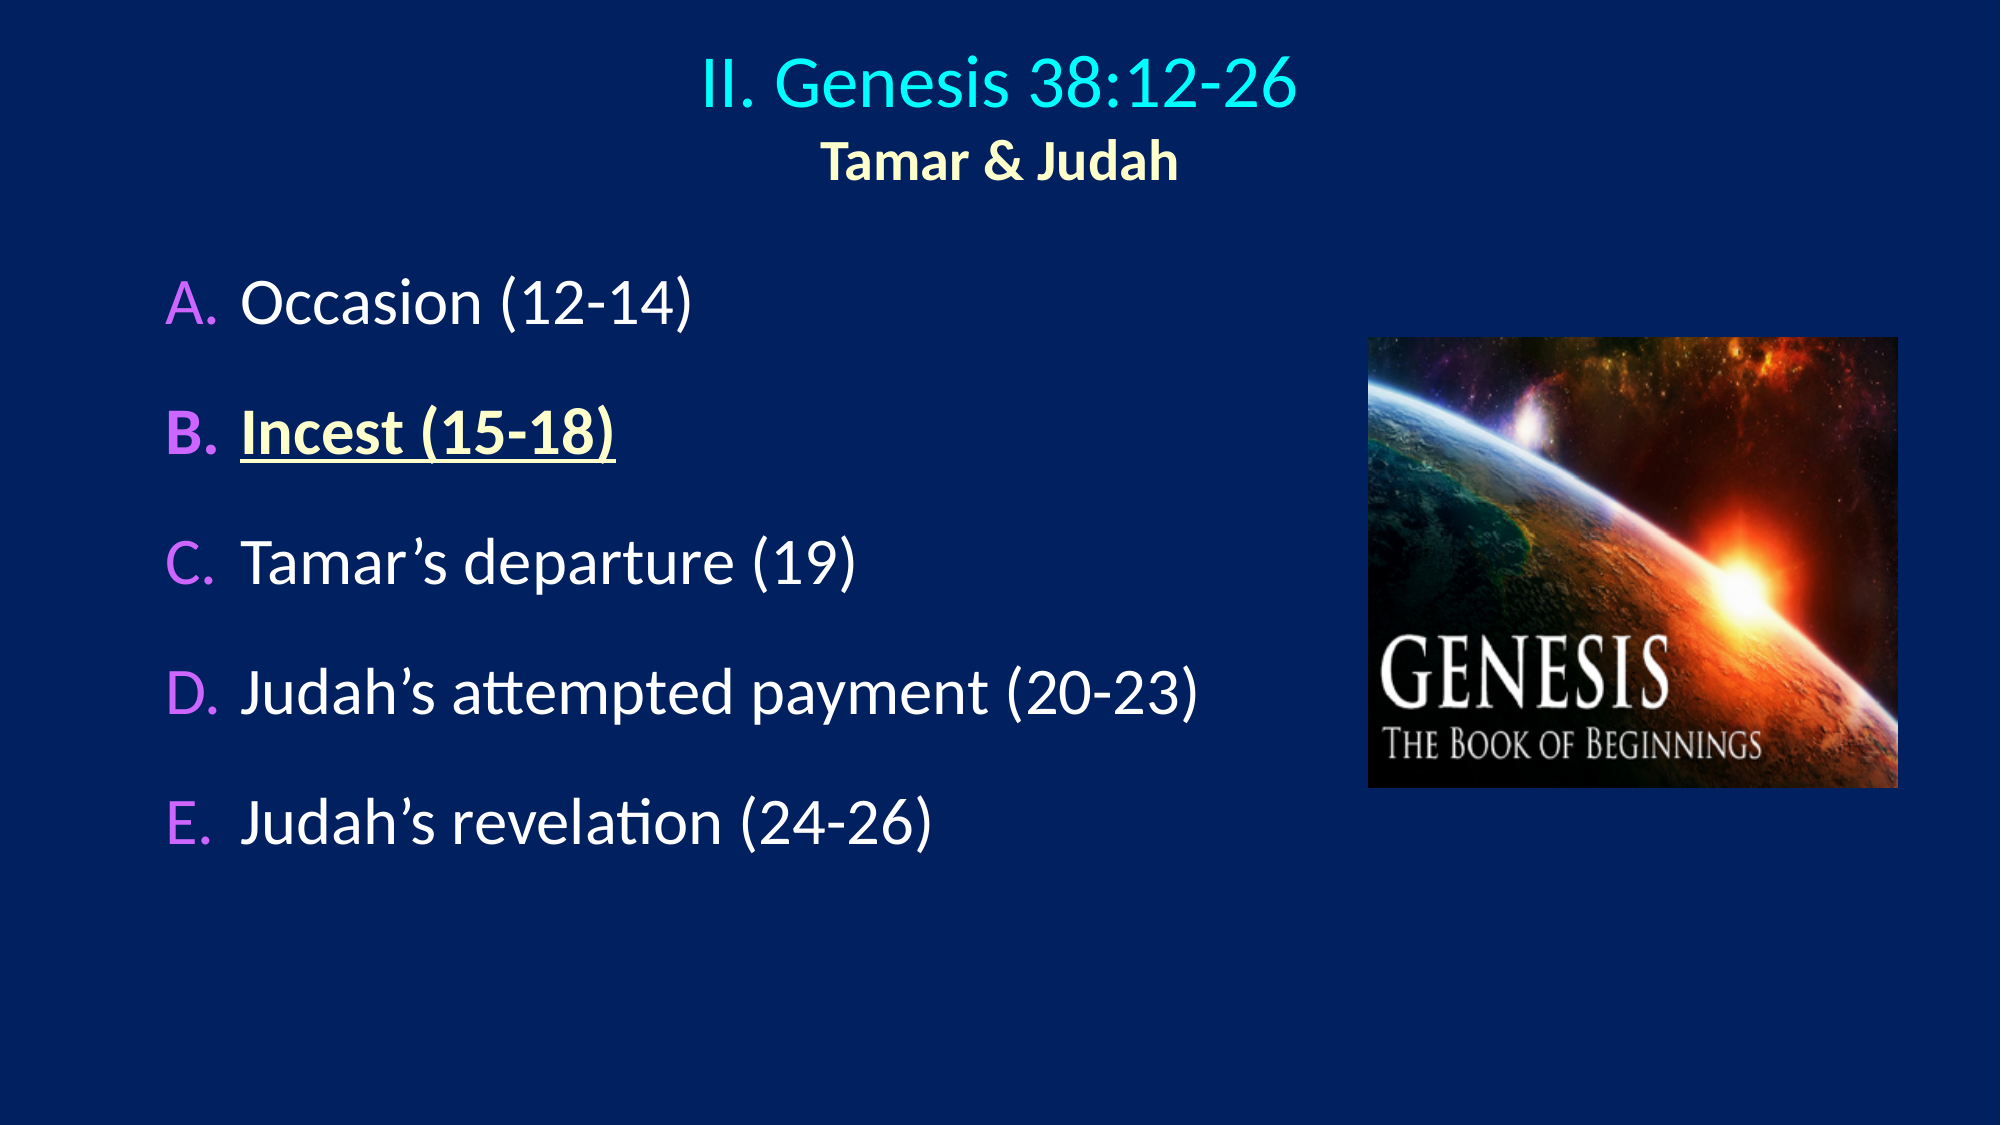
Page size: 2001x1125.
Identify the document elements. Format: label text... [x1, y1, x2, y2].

list Occasion (12-14) Incest (15-18) Tamar’s departure (19) Judah’s attempted payment (20-23) Judah’s revelation (24-26) [149, 249, 1563, 701]
picture [1367, 337, 1898, 788]
title II. Genesis 38:12-26 Tamar & Judah [535, 37, 1464, 188]
